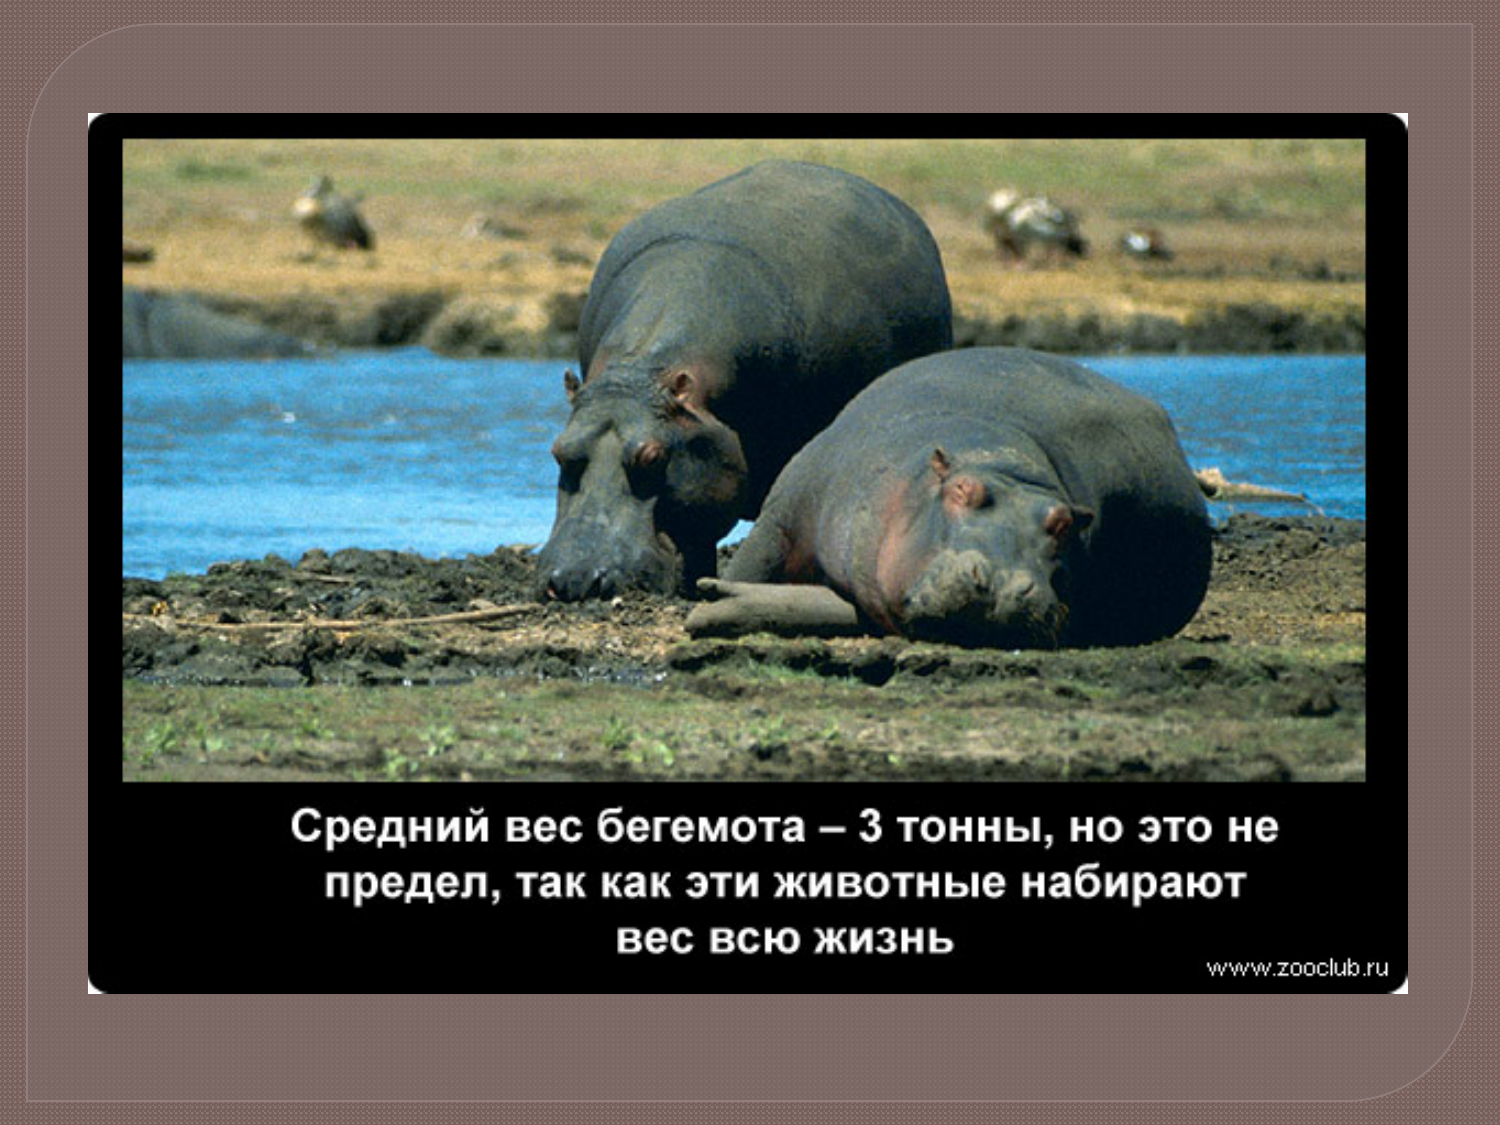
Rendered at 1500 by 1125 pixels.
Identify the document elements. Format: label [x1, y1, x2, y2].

picture [88, 113, 1408, 994]
